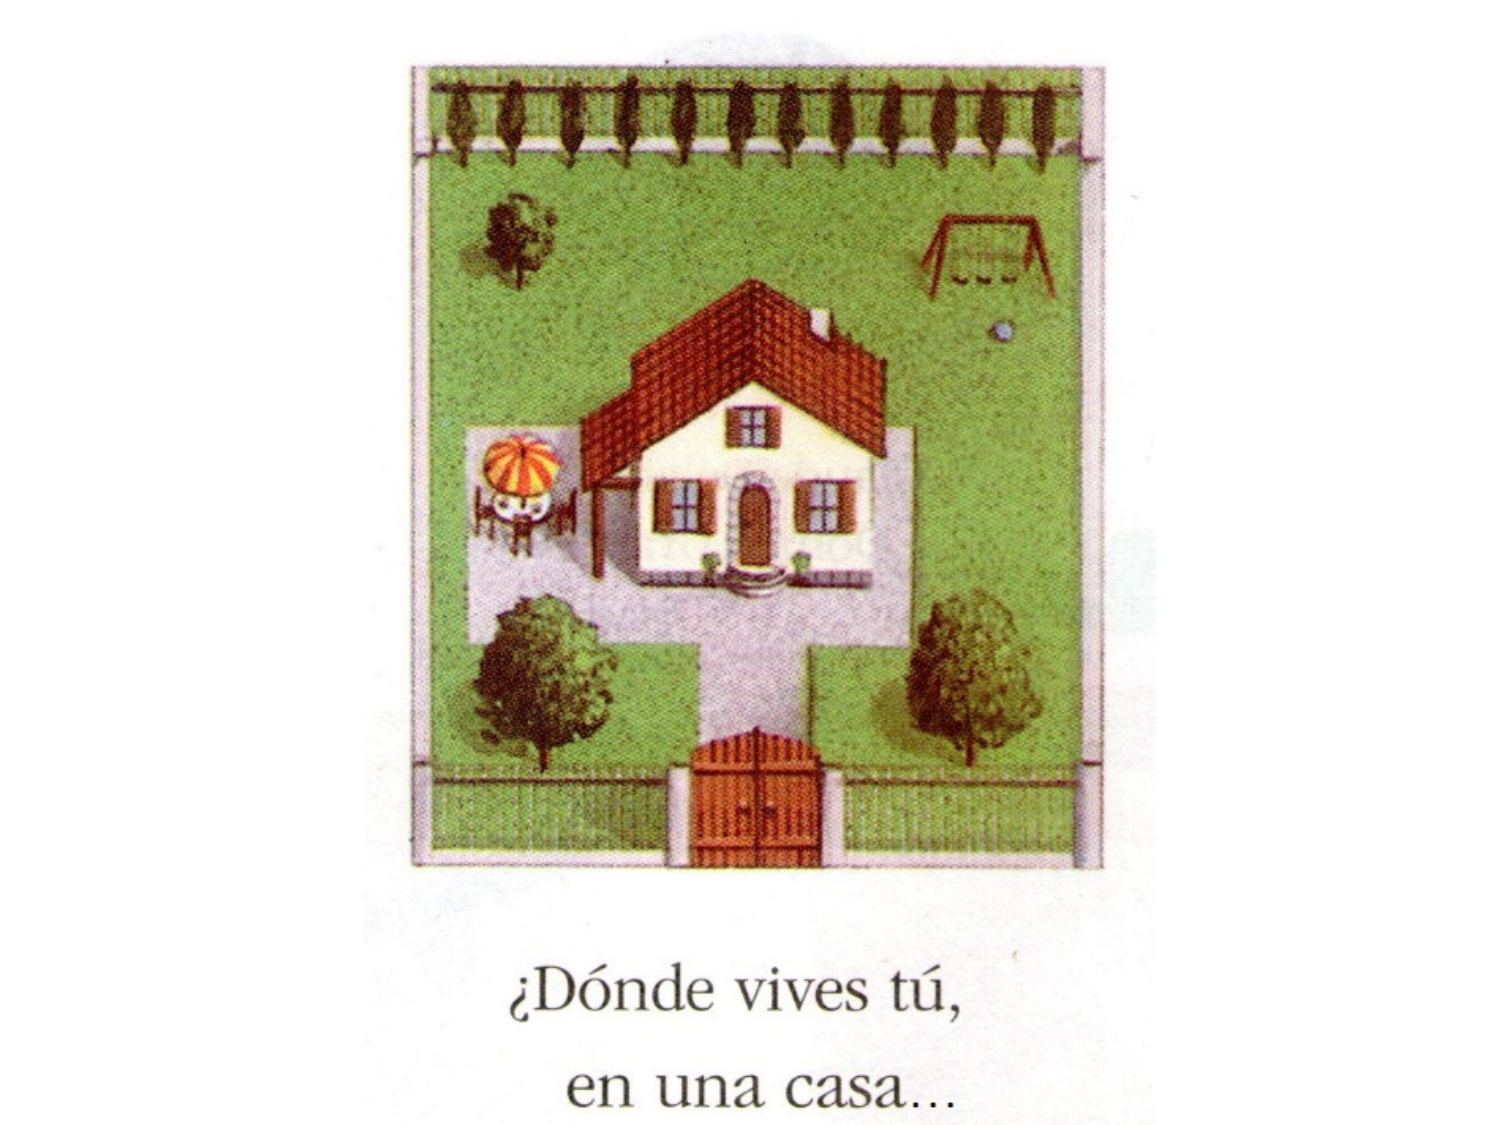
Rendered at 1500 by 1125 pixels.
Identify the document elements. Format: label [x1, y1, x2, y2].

picture [364, 22, 1156, 1125]
